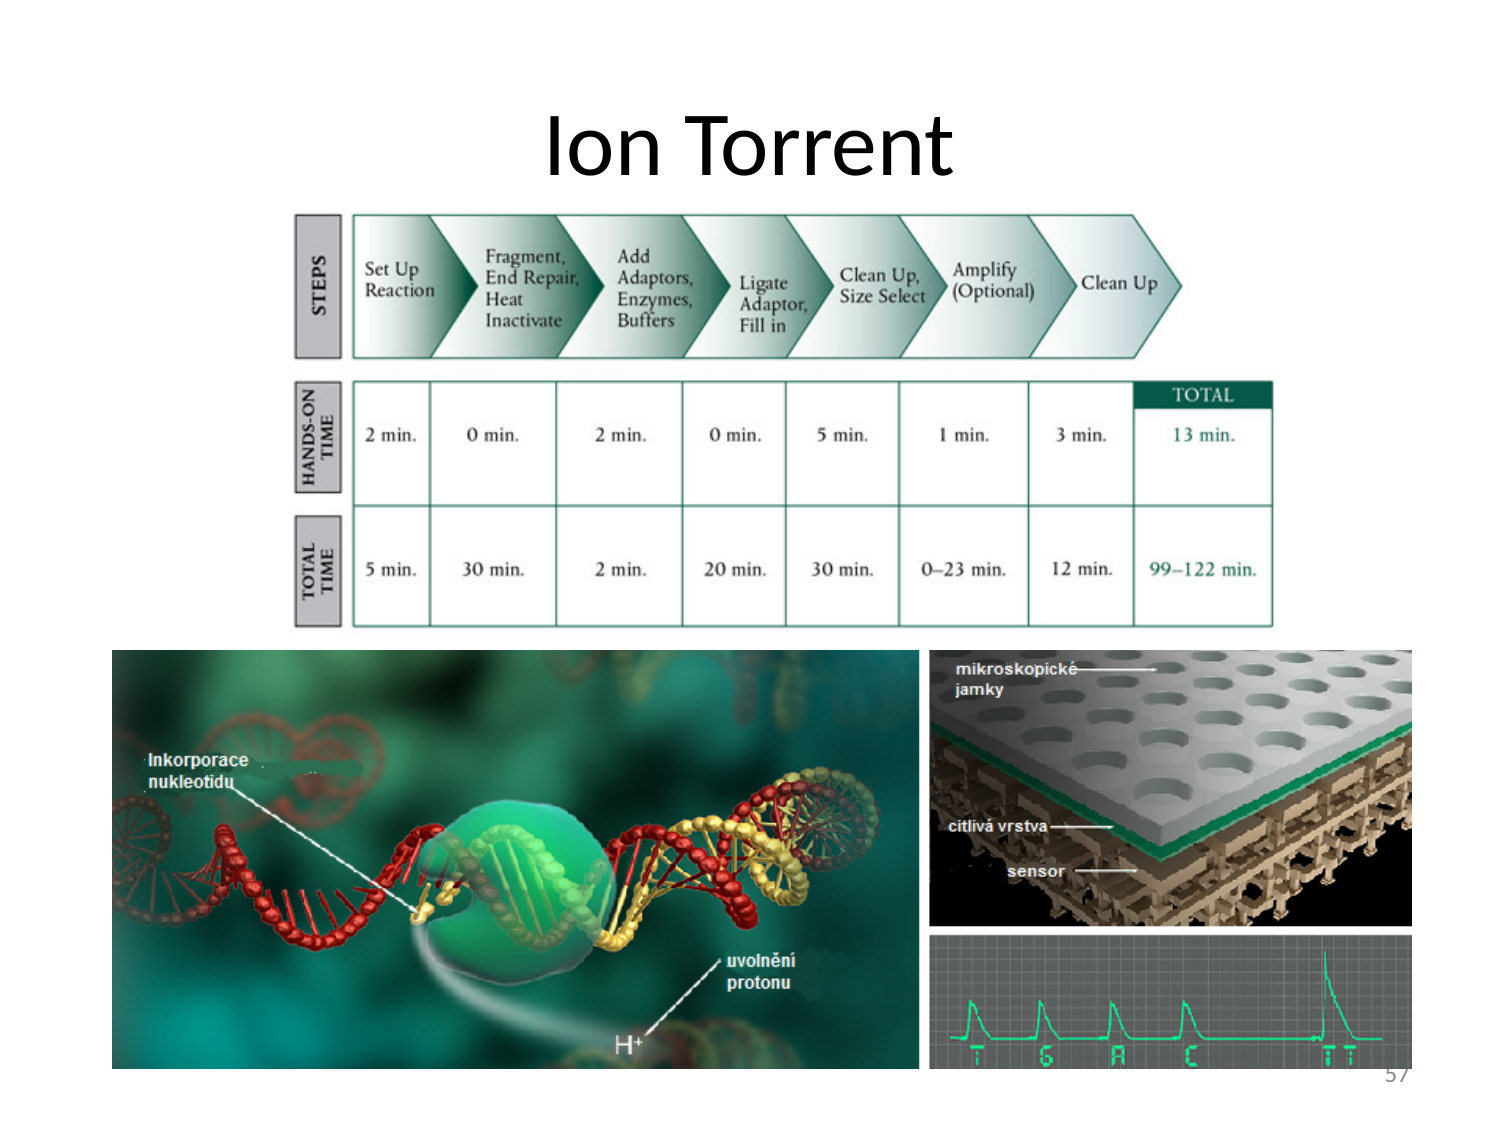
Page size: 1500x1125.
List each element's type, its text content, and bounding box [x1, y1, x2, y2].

picture [277, 196, 1294, 647]
slide_number 57 [1074, 1042, 1425, 1103]
picture [111, 649, 1412, 1070]
title Ion Torrent [75, 45, 1425, 233]
